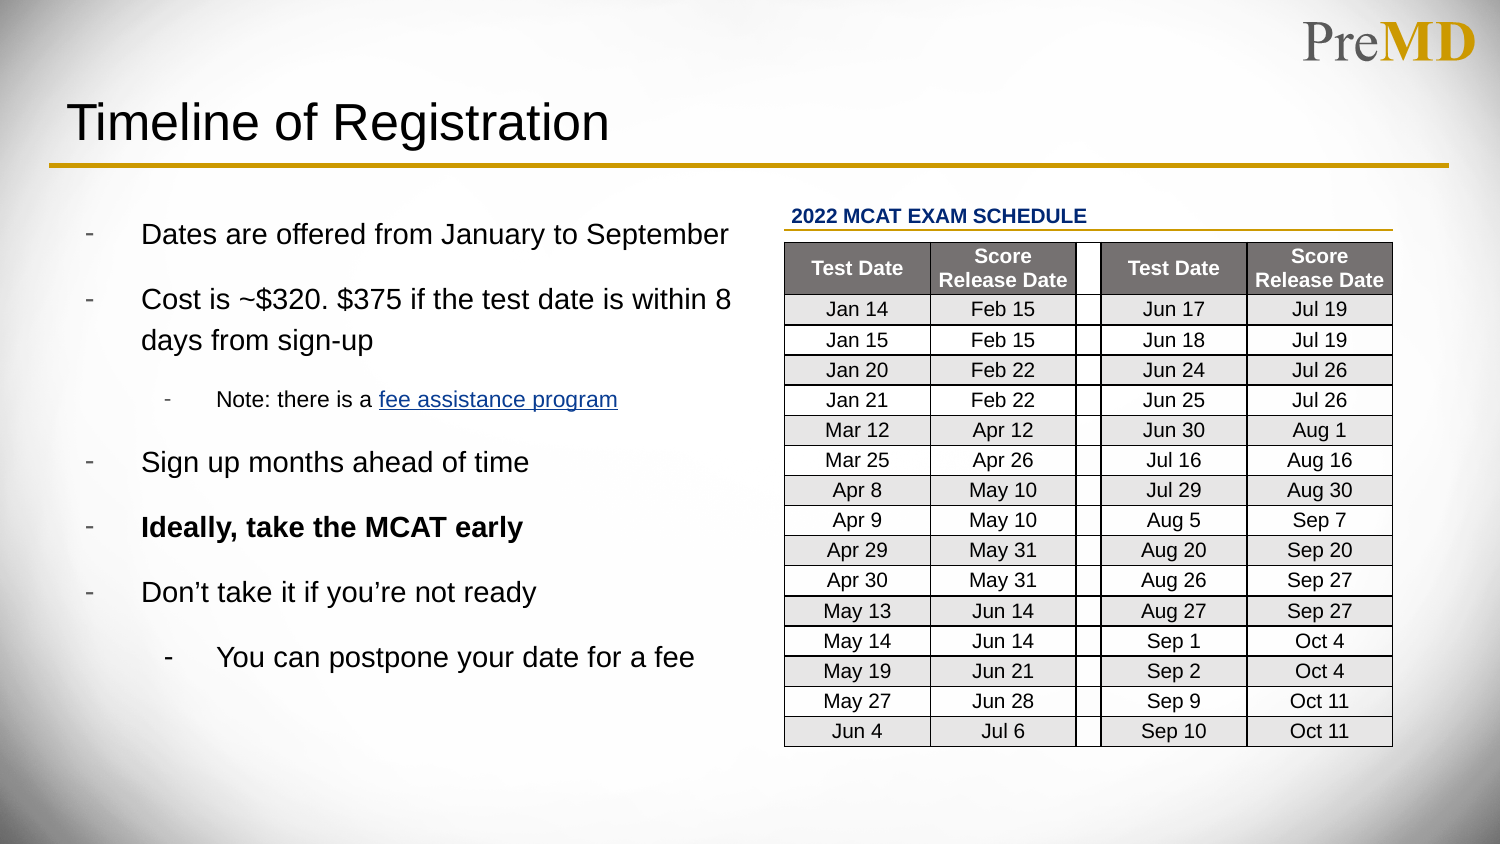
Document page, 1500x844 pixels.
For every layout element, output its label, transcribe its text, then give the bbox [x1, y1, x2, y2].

table_cell Jan 20 [785, 356, 930, 384]
table_cell [1077, 446, 1100, 475]
table_cell Aug 5 [1102, 506, 1246, 535]
table_cell Jul 26 [1248, 386, 1392, 415]
table_cell [1077, 687, 1100, 716]
table_cell Jan 15 [785, 326, 930, 354]
text_box 2022 MCAT EXAM SCHEDULE [776, 195, 1340, 235]
table_cell Feb 22 [931, 356, 1075, 384]
table_cell Oct 11 [1248, 717, 1392, 746]
table_cell Sep 2 [1102, 657, 1246, 686]
list Dates are offered from January to September Cost is ~$320. $375 if the test date is within 8 days from sign-up Note: there is a fee assistance program Sign up months ahead of time Ideally, take the MCAT early Don’t take it if you’re not ready You can postpone your date for a fee [51, 195, 750, 756]
table_cell Jul 16 [1102, 446, 1246, 475]
table_cell Feb 15 [931, 326, 1075, 354]
table_cell Aug 27 [1102, 597, 1246, 625]
table_header Score Release Date [931, 243, 1075, 294]
table_cell Sep 20 [1248, 536, 1392, 565]
table_cell [1077, 657, 1100, 686]
table_cell May 10 [931, 476, 1075, 505]
table_cell Oct 4 [1248, 627, 1392, 655]
table_cell Jun 25 [1102, 386, 1246, 415]
table_cell Jun 17 [1102, 295, 1246, 324]
table_cell Sep 1 [1102, 627, 1246, 655]
table_cell Sep 27 [1248, 597, 1392, 625]
table_cell Jul 26 [1248, 356, 1392, 384]
table_cell Sep 9 [1102, 687, 1246, 716]
table_cell [1077, 627, 1100, 655]
table_cell [1077, 476, 1100, 505]
table_cell [1077, 506, 1100, 535]
table_cell Aug 16 [1248, 446, 1392, 475]
table_cell Jan 14 [785, 295, 930, 324]
table_cell May 19 [785, 657, 930, 686]
table_cell Feb 15 [931, 295, 1075, 324]
table_cell [1077, 386, 1100, 415]
table_cell Jun 14 [931, 627, 1075, 655]
table_header Test Date [1102, 243, 1246, 294]
table_cell Oct 4 [1248, 657, 1392, 686]
table_cell Jul 19 [1248, 295, 1392, 324]
table_cell [1077, 295, 1100, 324]
table_cell Feb 22 [931, 386, 1075, 415]
table_cell Jun 30 [1102, 416, 1246, 445]
table_cell Jul 19 [1248, 326, 1392, 354]
table_cell Jun 18 [1102, 326, 1246, 354]
table_cell Apr 9 [785, 506, 930, 535]
table_cell Jun 21 [931, 657, 1075, 686]
table_cell [1077, 597, 1100, 625]
picture [0, 0, 1500, 844]
table_cell [1077, 416, 1100, 445]
table_cell May 31 [931, 536, 1075, 565]
table_cell Jun 14 [931, 597, 1075, 625]
table_header Test Date [785, 243, 930, 294]
table_cell May 14 [785, 627, 930, 655]
table_cell Sep 10 [1102, 717, 1246, 746]
table_cell Jul 29 [1102, 476, 1246, 505]
table_cell May 10 [931, 506, 1075, 535]
table_header Score Release Date [1248, 243, 1392, 294]
table_cell Sep 7 [1248, 506, 1392, 535]
table_cell May 31 [931, 566, 1075, 595]
table_cell [1077, 717, 1100, 746]
table_cell Jul 6 [931, 717, 1075, 746]
table_cell Apr 26 [931, 446, 1075, 475]
table_cell Jun 28 [931, 687, 1075, 716]
table_cell Aug 26 [1102, 566, 1246, 595]
table_cell Apr 12 [931, 416, 1075, 445]
table_cell Aug 30 [1248, 476, 1392, 505]
table_cell Jan 21 [785, 386, 930, 415]
table_cell Mar 12 [785, 416, 930, 445]
table_cell Apr 30 [785, 566, 930, 595]
table_header [1077, 243, 1100, 294]
table_cell May 13 [785, 597, 930, 625]
table_cell May 27 [785, 687, 930, 716]
table_cell Jun 4 [785, 717, 930, 746]
table_cell Apr 8 [785, 476, 930, 505]
table_cell [1077, 326, 1100, 354]
table_cell Aug 1 [1248, 416, 1392, 445]
table_cell [1077, 536, 1100, 565]
table_cell [1077, 356, 1100, 384]
table_cell Mar 25 [785, 446, 930, 475]
table_cell Sep 27 [1248, 566, 1392, 595]
text_box Timeline of Registration [51, 72, 1449, 167]
table_cell Apr 29 [785, 536, 930, 565]
table_cell Aug 20 [1102, 536, 1246, 565]
table_cell Oct 11 [1248, 687, 1392, 716]
table_cell Jun 24 [1102, 356, 1246, 384]
table_cell [1077, 566, 1100, 595]
